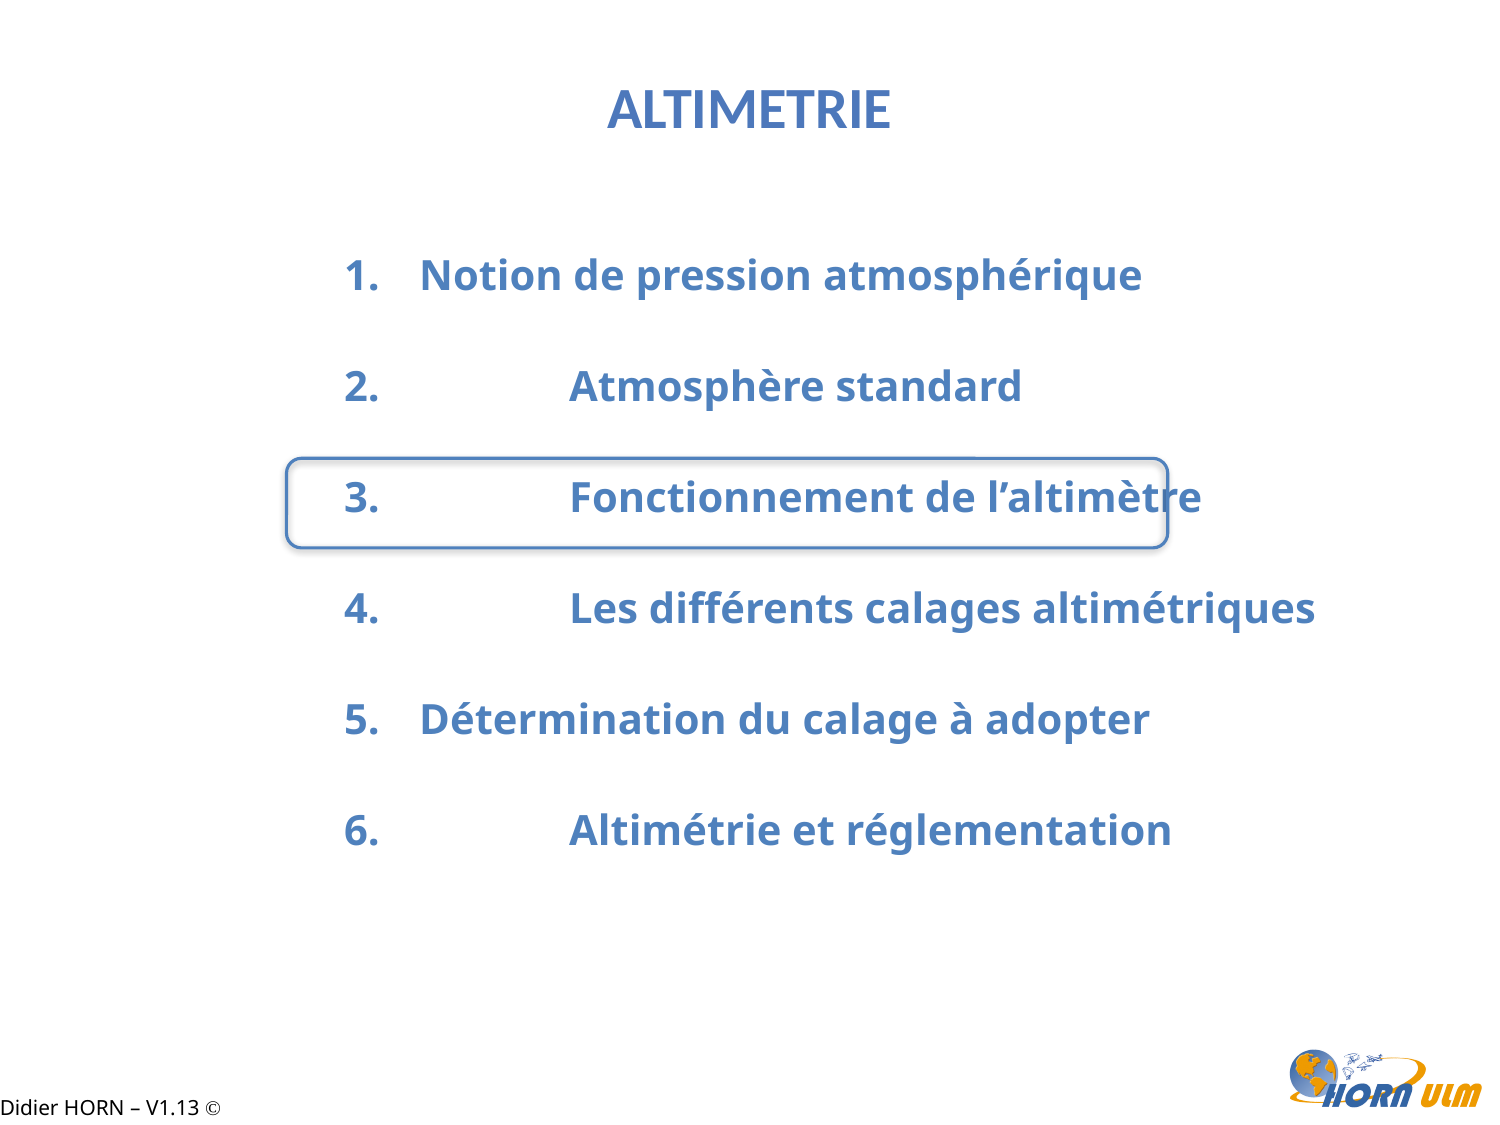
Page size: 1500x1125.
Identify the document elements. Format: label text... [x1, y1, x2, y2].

picture [1275, 1036, 1500, 1125]
text_box [285, 457, 1169, 549]
text_box ALTIMETRIE [146, 57, 1354, 152]
text_box Notion de pression atmosphérique Atmosphère standard Fonctionnement de l’altimètre Les différents calages altimétriques Détermination du calage à adopter Altimétrie et réglementation [179, 226, 1353, 861]
